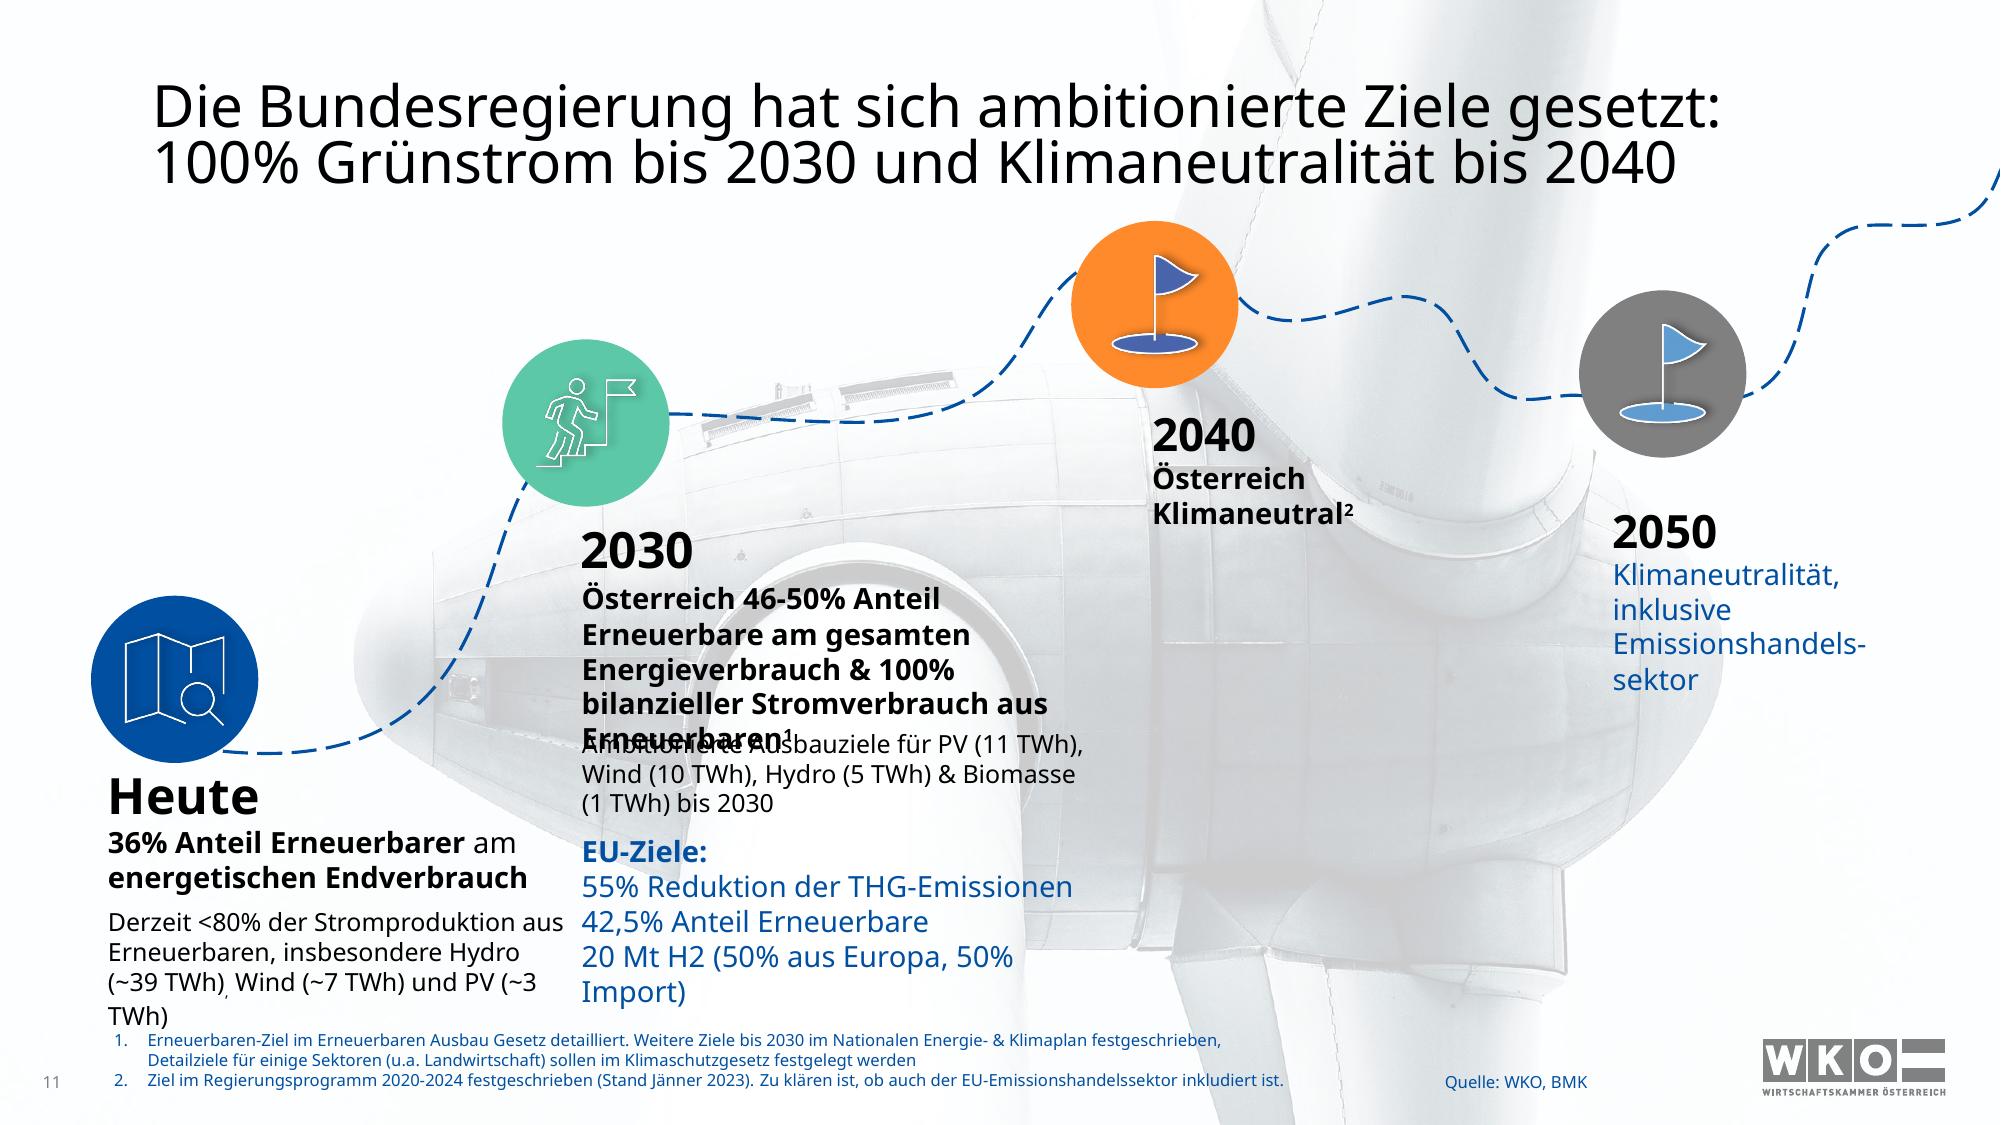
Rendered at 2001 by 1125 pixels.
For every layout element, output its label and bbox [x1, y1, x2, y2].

text_box [1070, 220, 1239, 389]
text_box [501, 339, 670, 507]
picture [0, 0, 2000, 1125]
text_box [90, 595, 259, 764]
text_box [1578, 290, 1747, 458]
